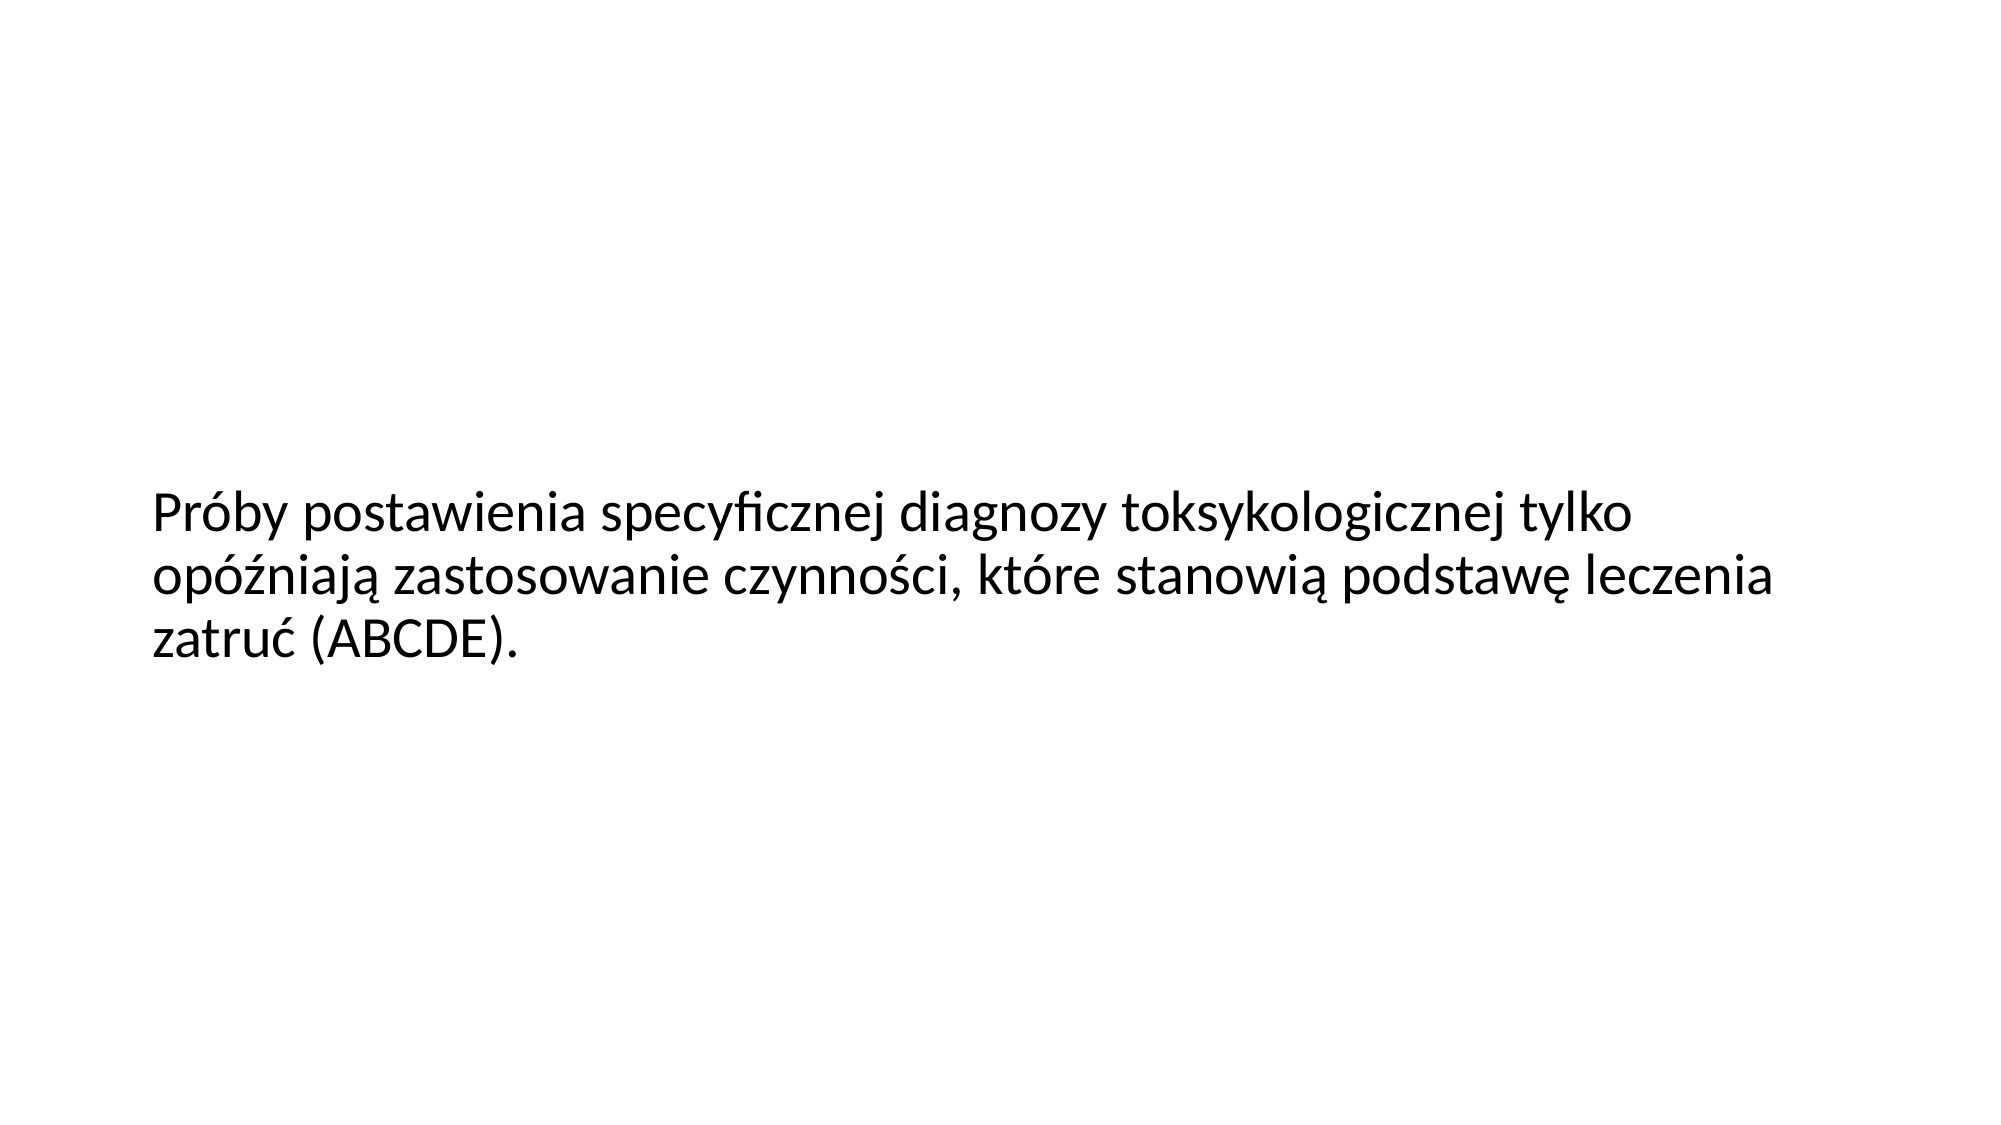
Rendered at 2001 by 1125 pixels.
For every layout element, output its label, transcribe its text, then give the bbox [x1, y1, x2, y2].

list Próby postawienia specyficznej diagnozy toksykologicznej tylko opóźniają zastosowanie czynności, które stanowią podstawę leczenia zatruć (ABCDE). [137, 299, 1863, 1014]
